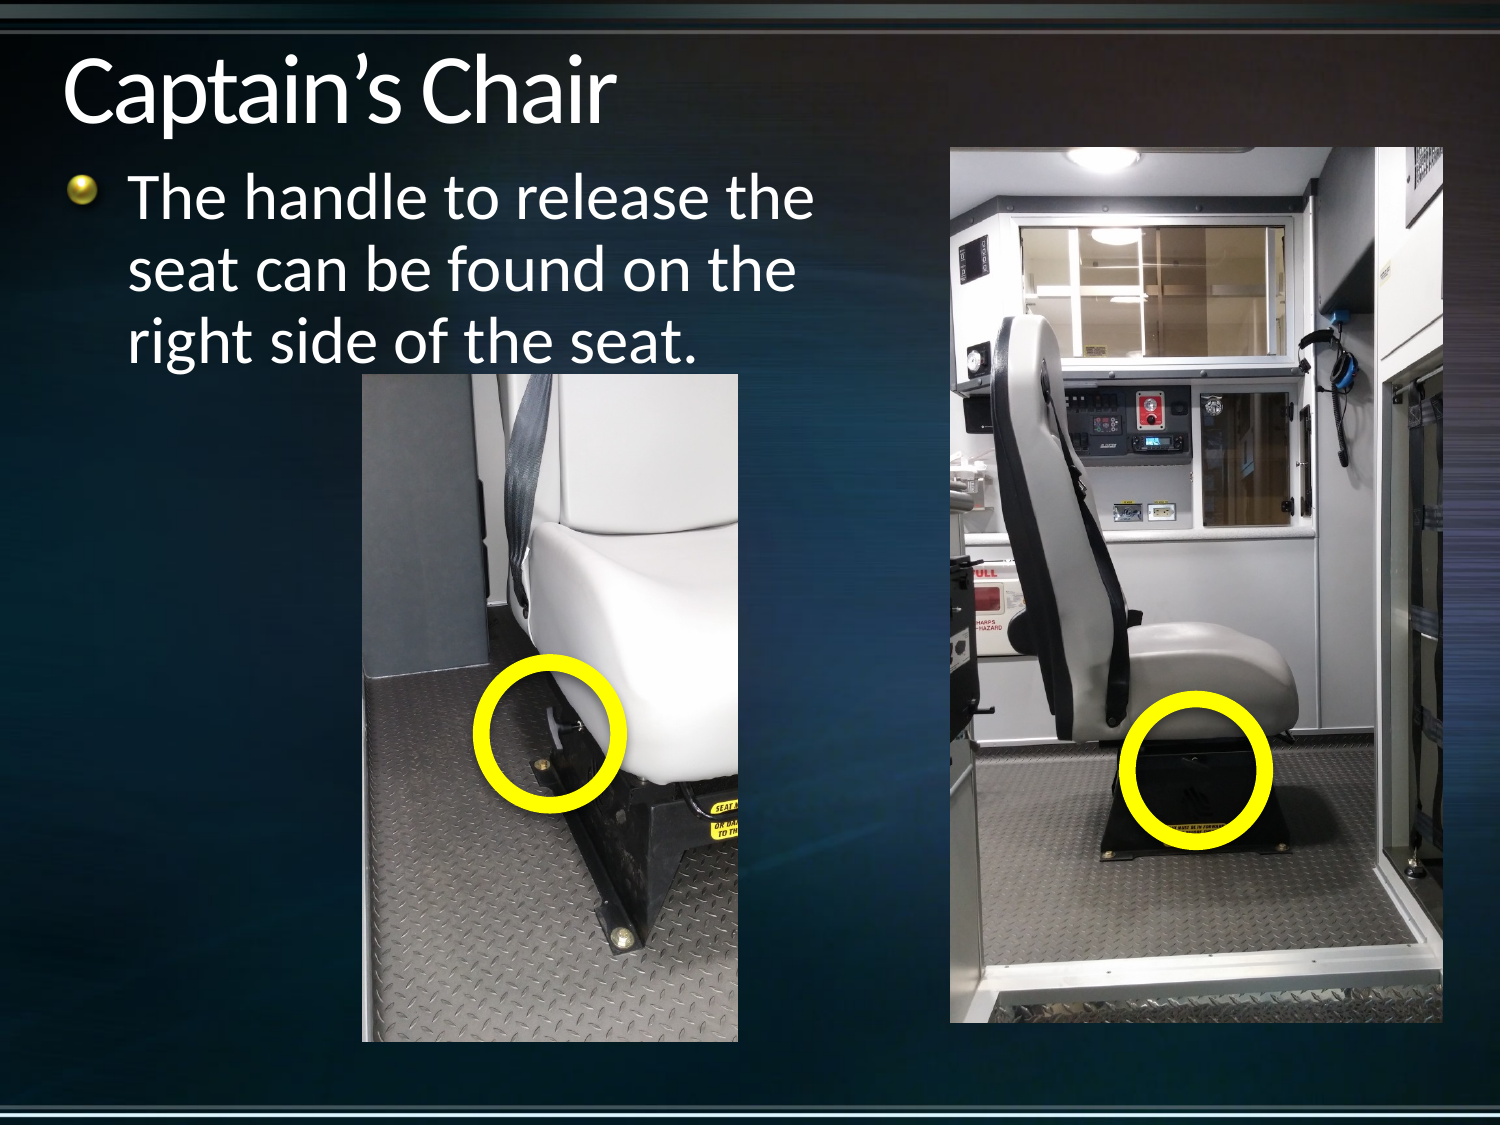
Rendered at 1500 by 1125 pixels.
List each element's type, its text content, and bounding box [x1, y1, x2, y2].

title Captain’s Chair [62, 37, 1438, 147]
list The handle to release the seat can be found on the right side of the seat. [62, 162, 913, 381]
picture [0, 0, 1500, 1125]
